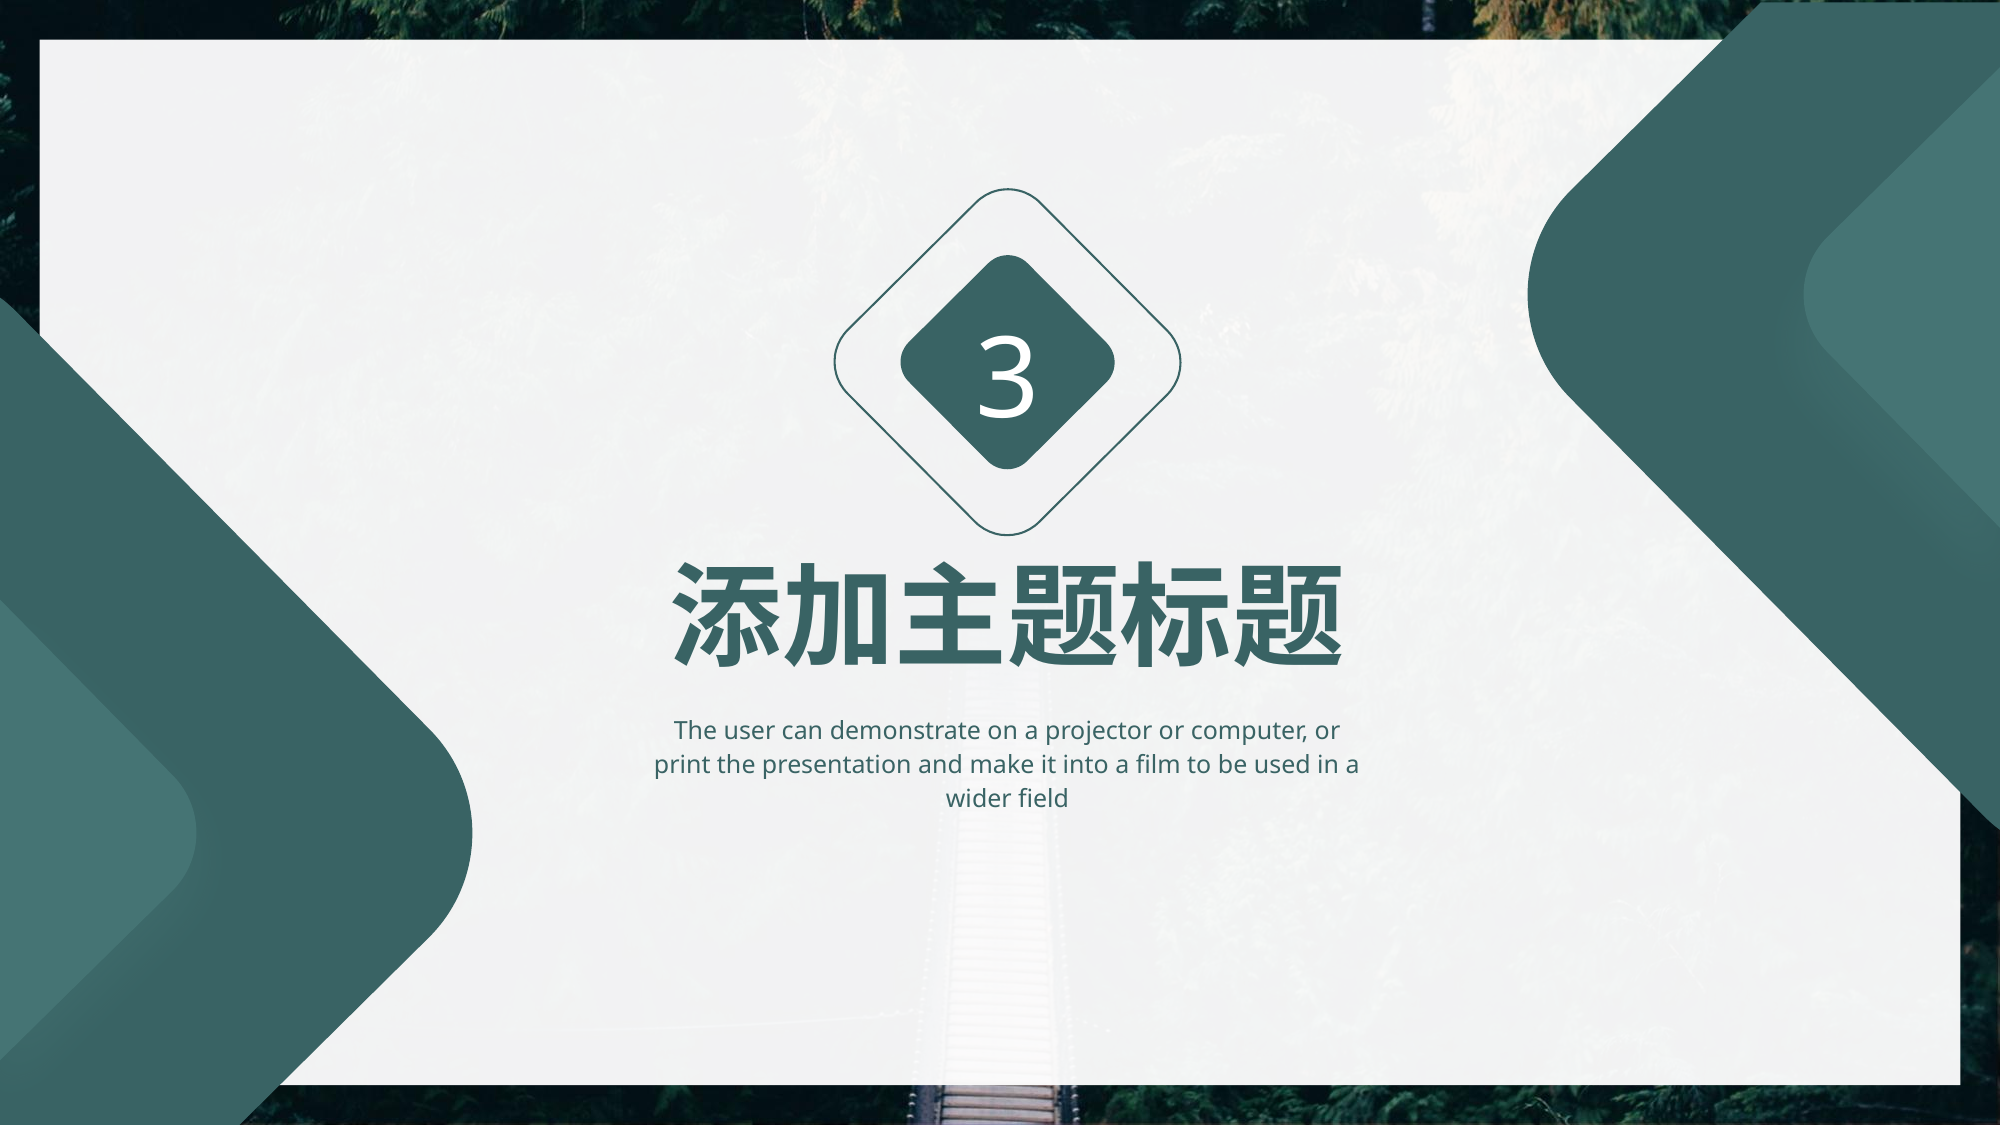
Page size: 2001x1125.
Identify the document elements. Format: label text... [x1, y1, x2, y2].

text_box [1350, 179, 2000, 653]
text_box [871, 226, 1144, 498]
picture [0, 0, 2000, 333]
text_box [0, 475, 650, 948]
text_box 3 [1144, 297, 1260, 448]
text_box 3 [756, 297, 871, 448]
text_box 添加主题标题 [654, 537, 1361, 688]
picture [241, 794, 2000, 1125]
text_box The user can demonstrate on a projector or computer, or print the presentation and make it into a film to be used in a wider field [650, 703, 1382, 821]
